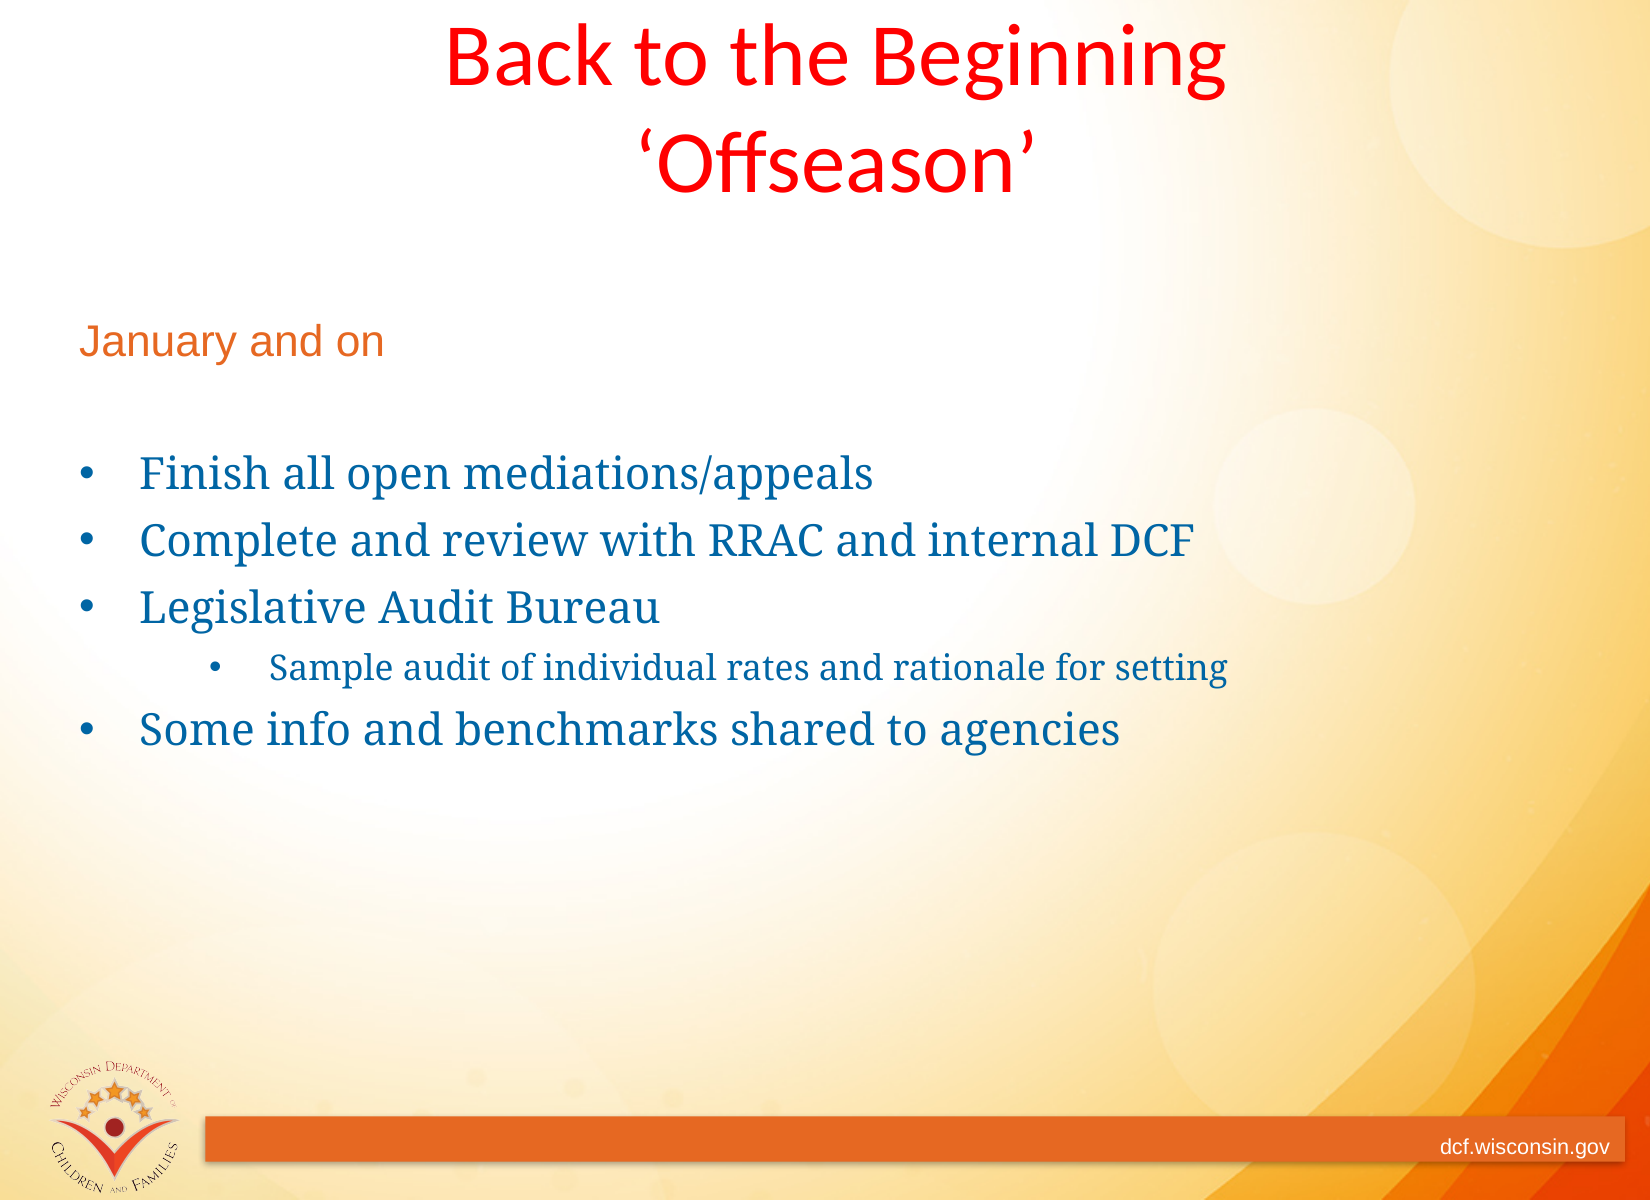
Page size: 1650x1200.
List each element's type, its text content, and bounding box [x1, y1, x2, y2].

text_box dcf.wisconsin.gov [1197, 1121, 1625, 1181]
text_box January and on Finish all open mediations/appeals Complete and review with RRAC and internal DCF Legislative Audit Bureau Sample audit of individual rates and rationale for setting Some info and benchmarks shared to agencies [64, 246, 1472, 762]
text_box [205, 1116, 1626, 1162]
picture [0, 0, 1650, 1200]
text_box Back to the Beginning ‘Offseason’ [64, 21, 1610, 185]
